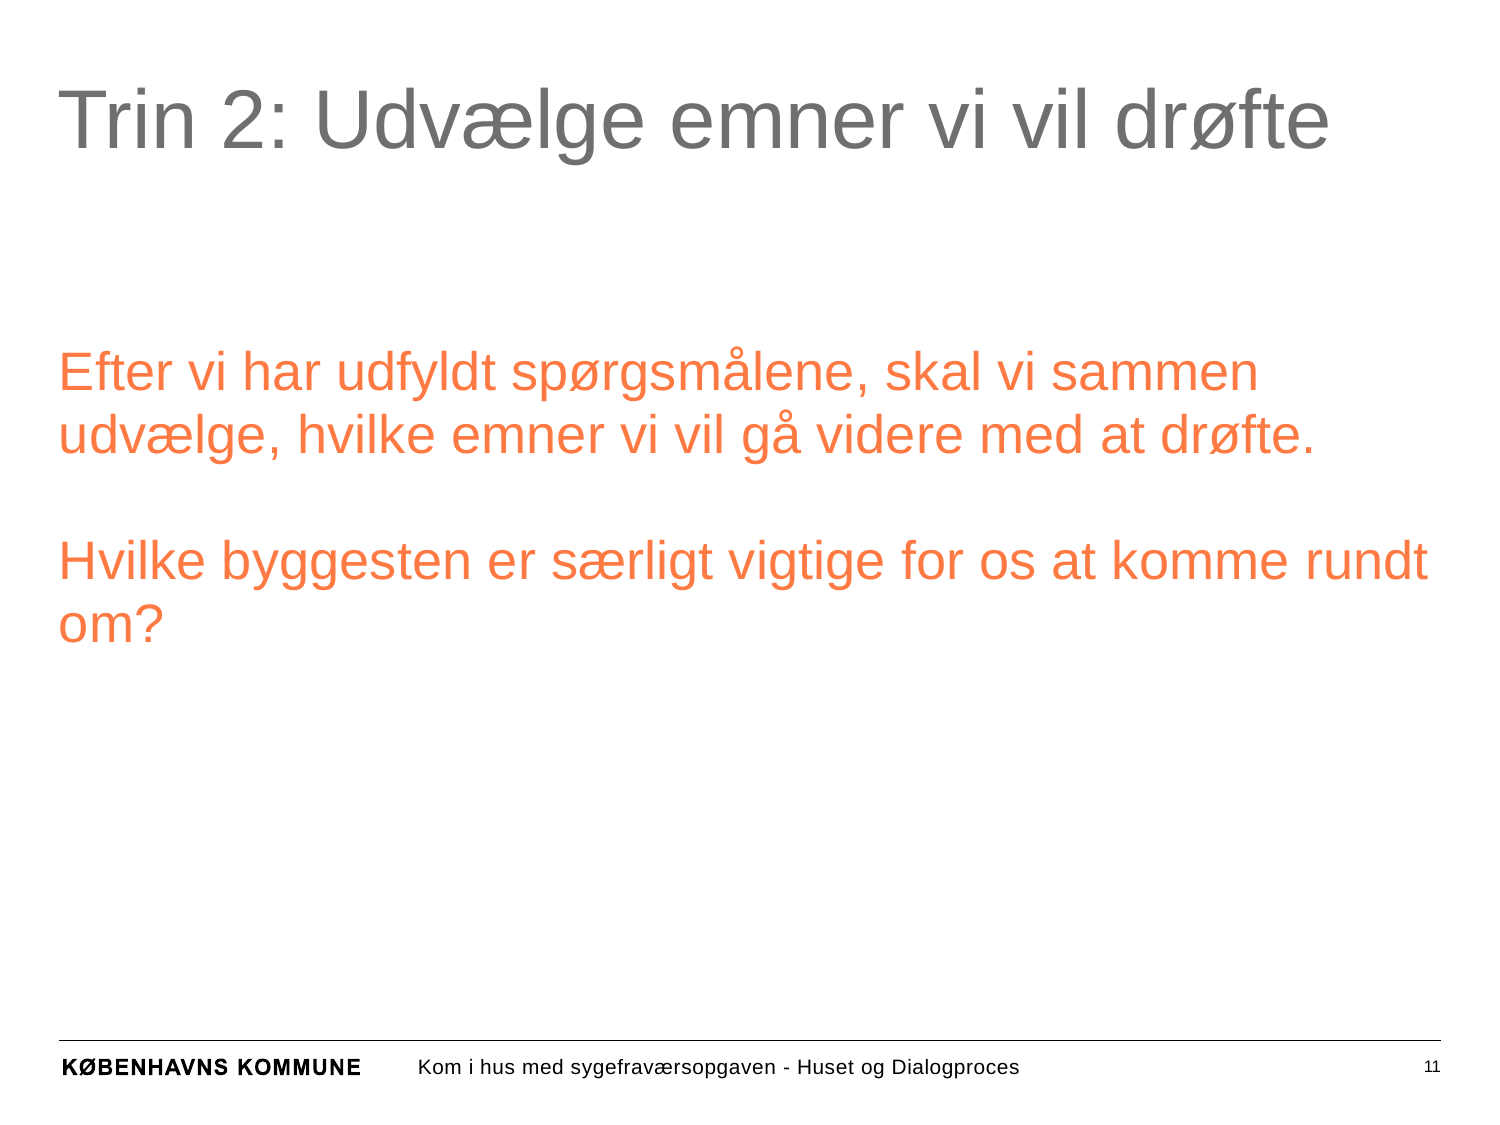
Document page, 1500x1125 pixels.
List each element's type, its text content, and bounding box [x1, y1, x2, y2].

title Trin 2: Udvælge emner vi vil drøfte [57, 76, 1392, 300]
slide_number 11 [1361, 1049, 1442, 1083]
list Efter vi har udfyldt spørgsmålene, skal vi sammen udvælge, hvilke emner vi vil gå videre med at drøfte. Hvilke byggesten er særligt vigtige for os at komme rundt om? [58, 340, 1442, 982]
